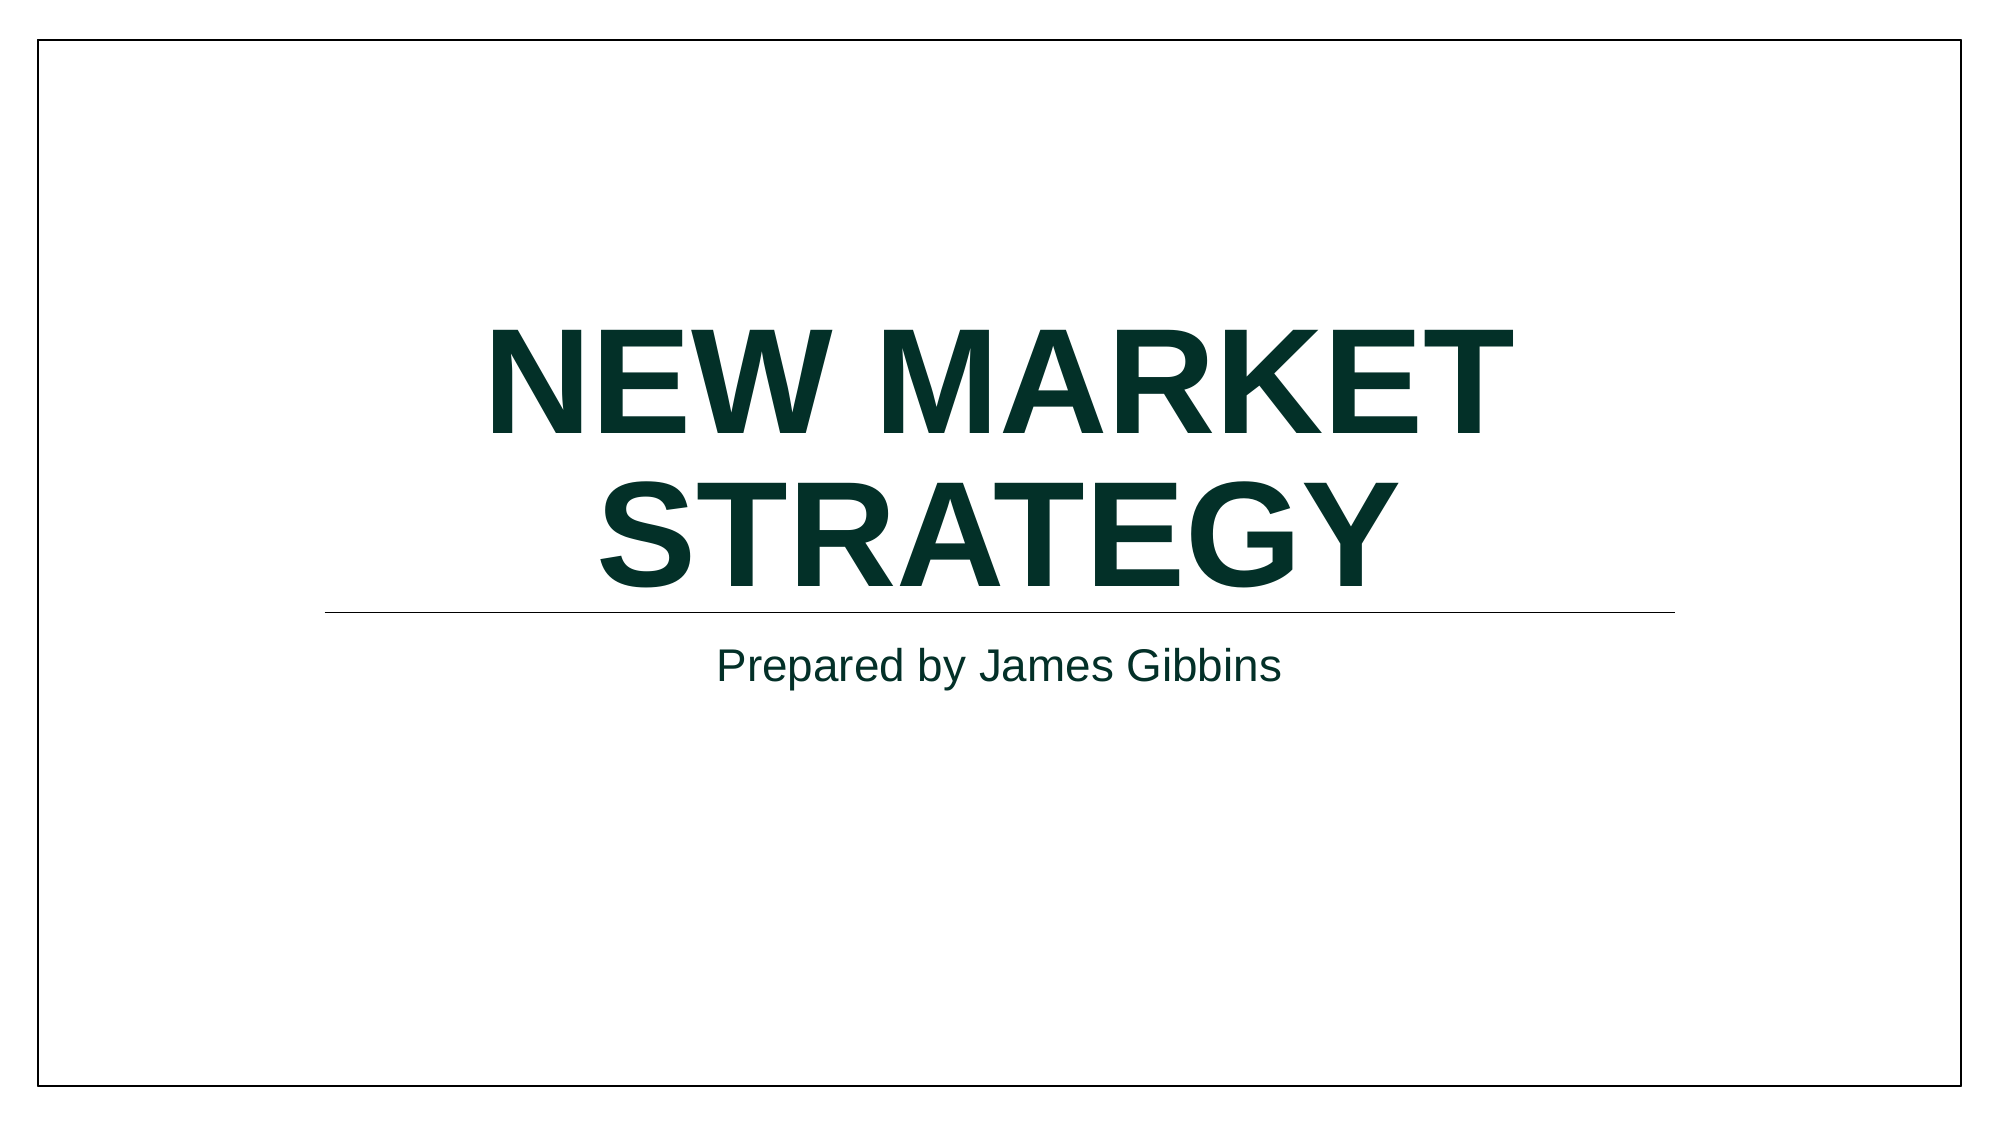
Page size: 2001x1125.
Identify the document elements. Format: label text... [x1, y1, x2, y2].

subtitle Prepared by James Gibbins [280, 634, 1719, 863]
title New Market Strategy [182, 144, 1818, 625]
